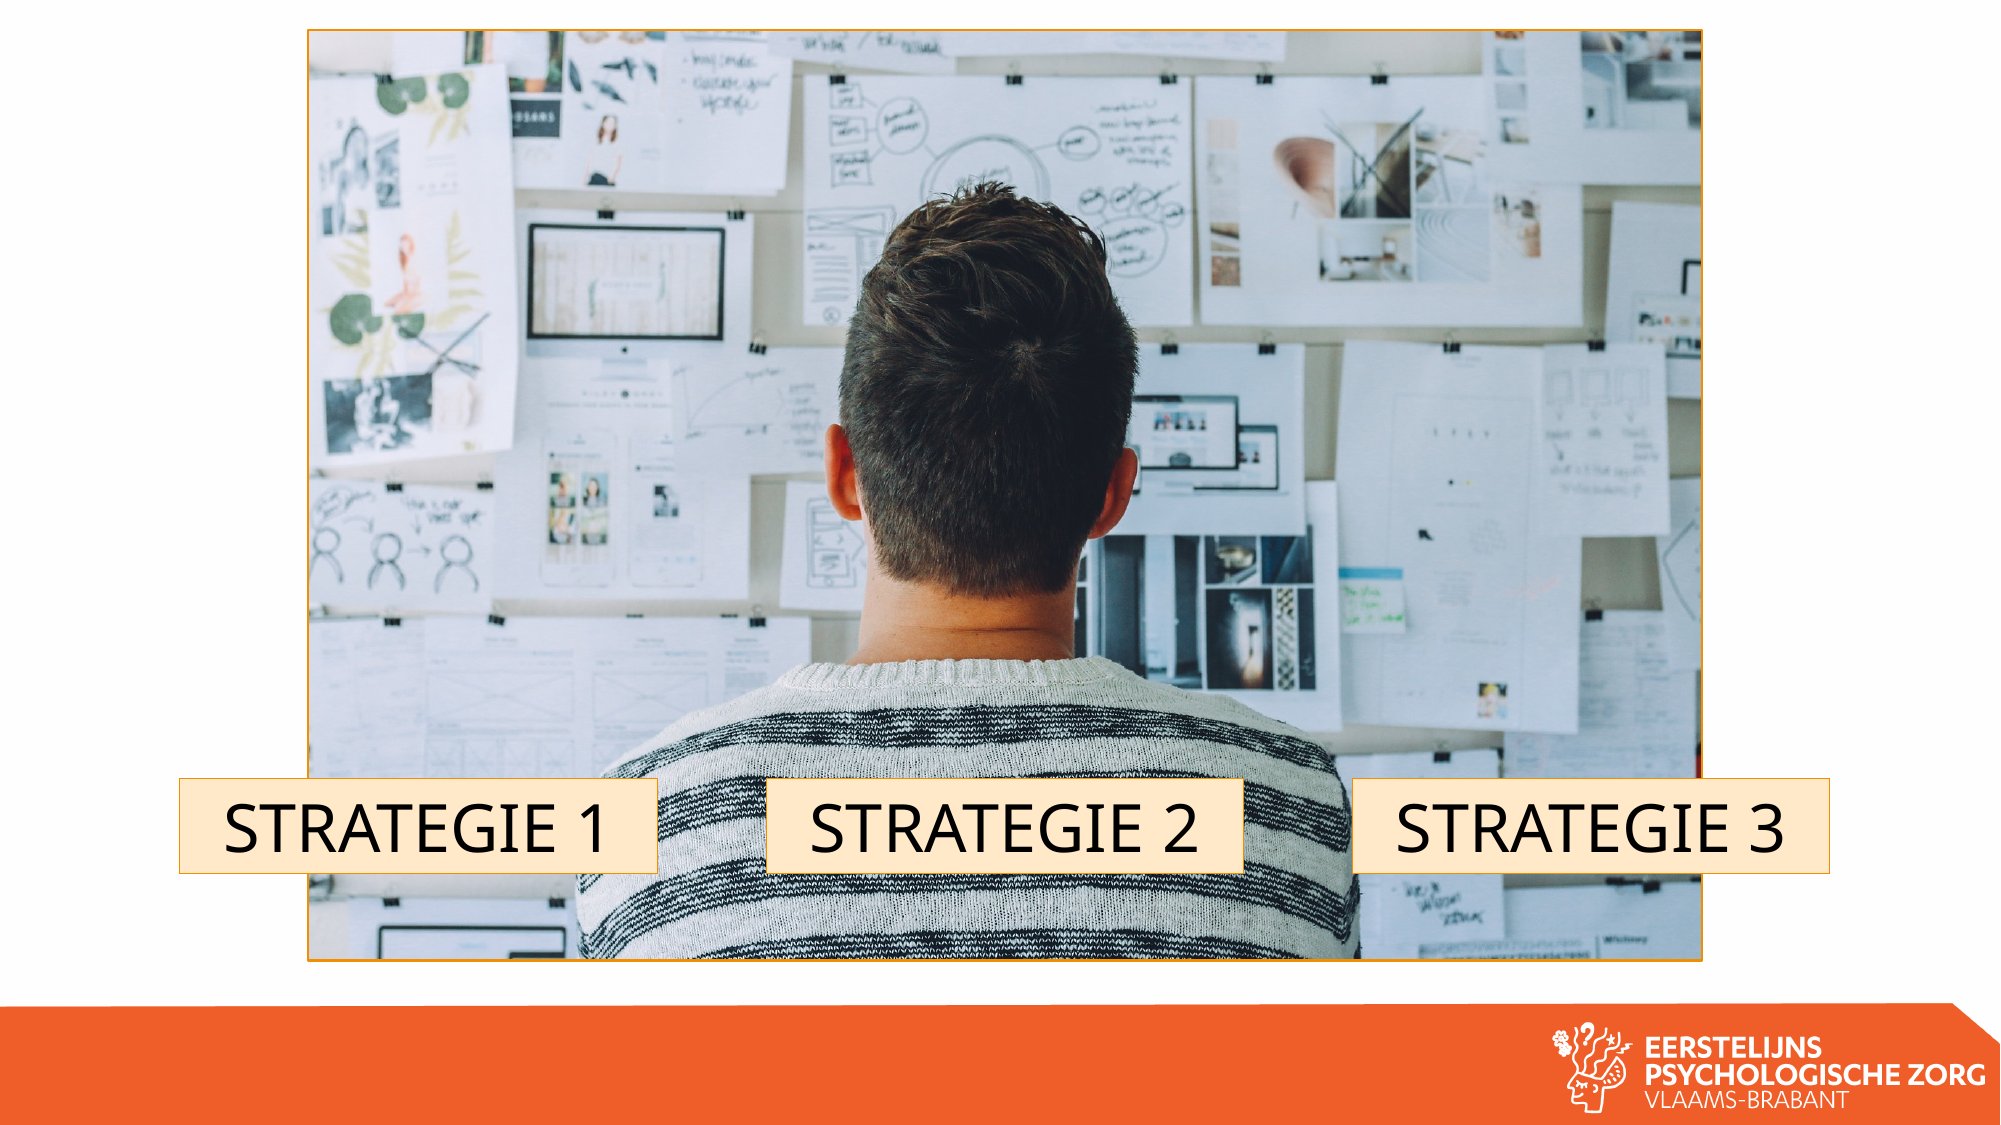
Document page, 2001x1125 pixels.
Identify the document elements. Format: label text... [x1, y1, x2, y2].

text_box Strategie 3 [1710, 778, 1830, 874]
text_box Strategie 1 [179, 778, 306, 874]
picture [0, 0, 2000, 1125]
